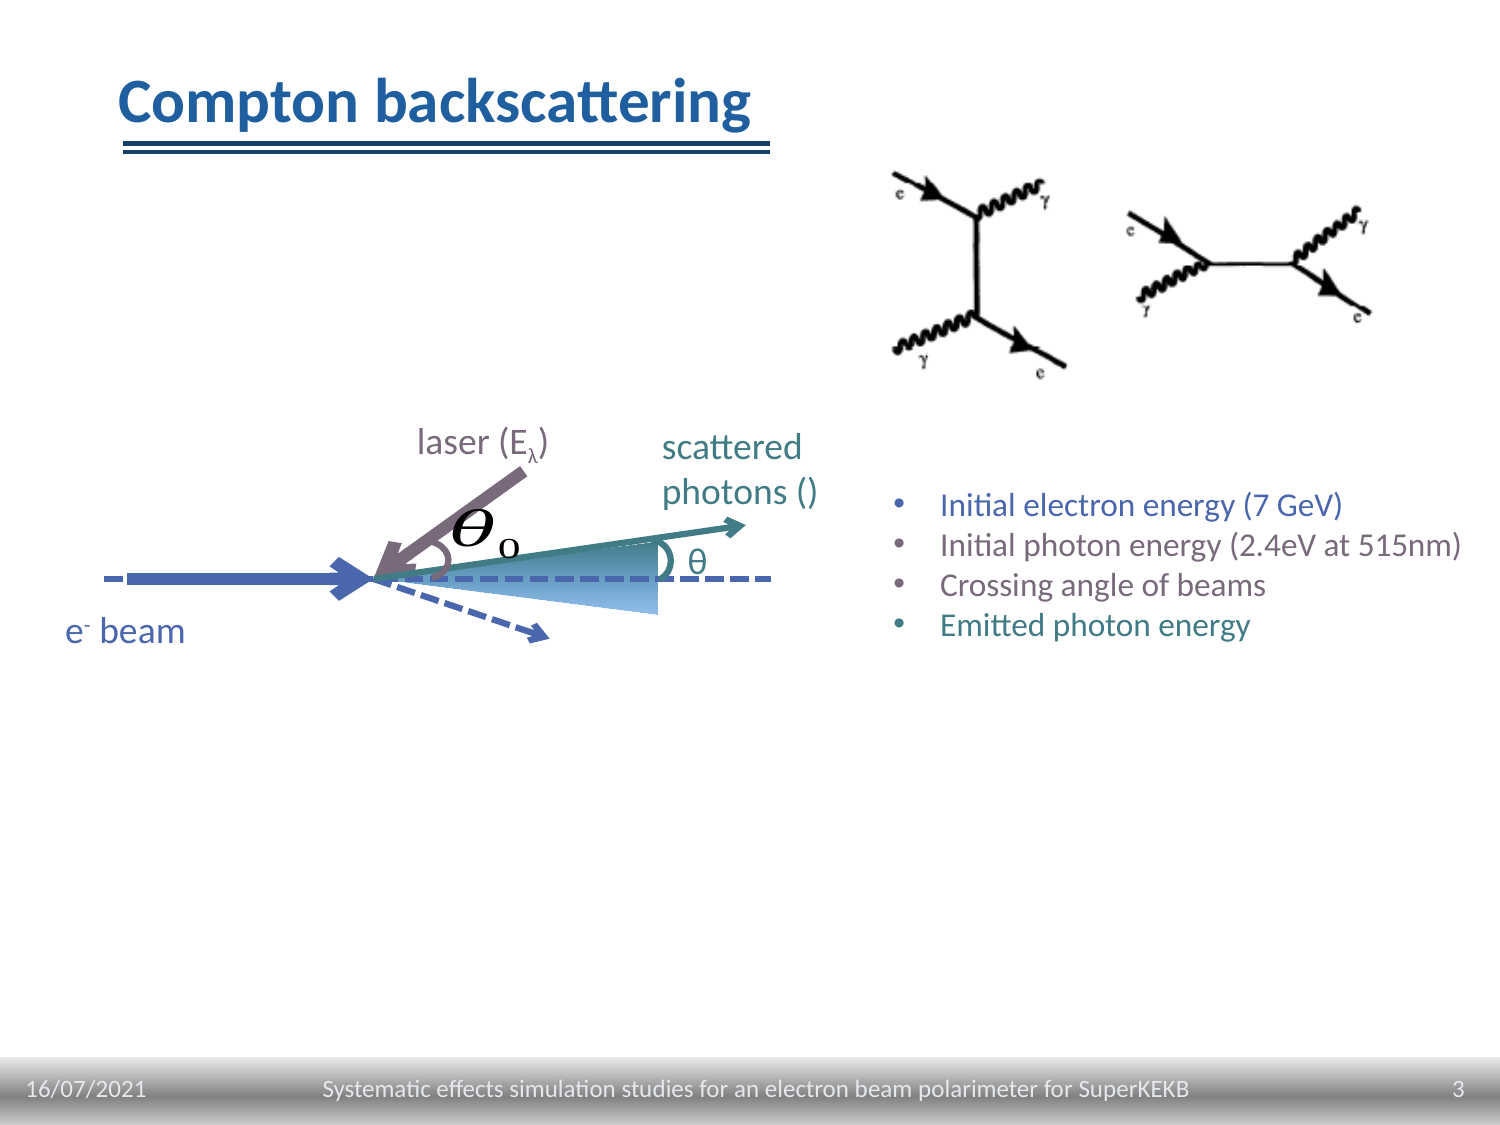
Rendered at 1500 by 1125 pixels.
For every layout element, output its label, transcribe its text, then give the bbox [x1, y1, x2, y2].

footer Systematic effects simulation studies for an electron beam polarimeter for SuperKEKB [288, 1057, 1231, 1118]
title Compton backscattering [103, 59, 1397, 144]
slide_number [10, 1057, 196, 1118]
picture [868, 143, 1397, 387]
slide_number 3 [1313, 1057, 1480, 1118]
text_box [50, 409, 771, 659]
text_box Initial electron energy (7 GeV) Initial photon energy (2.4eV at 515nm) Crossing angle of beams Emitted photon energy [878, 475, 1500, 651]
